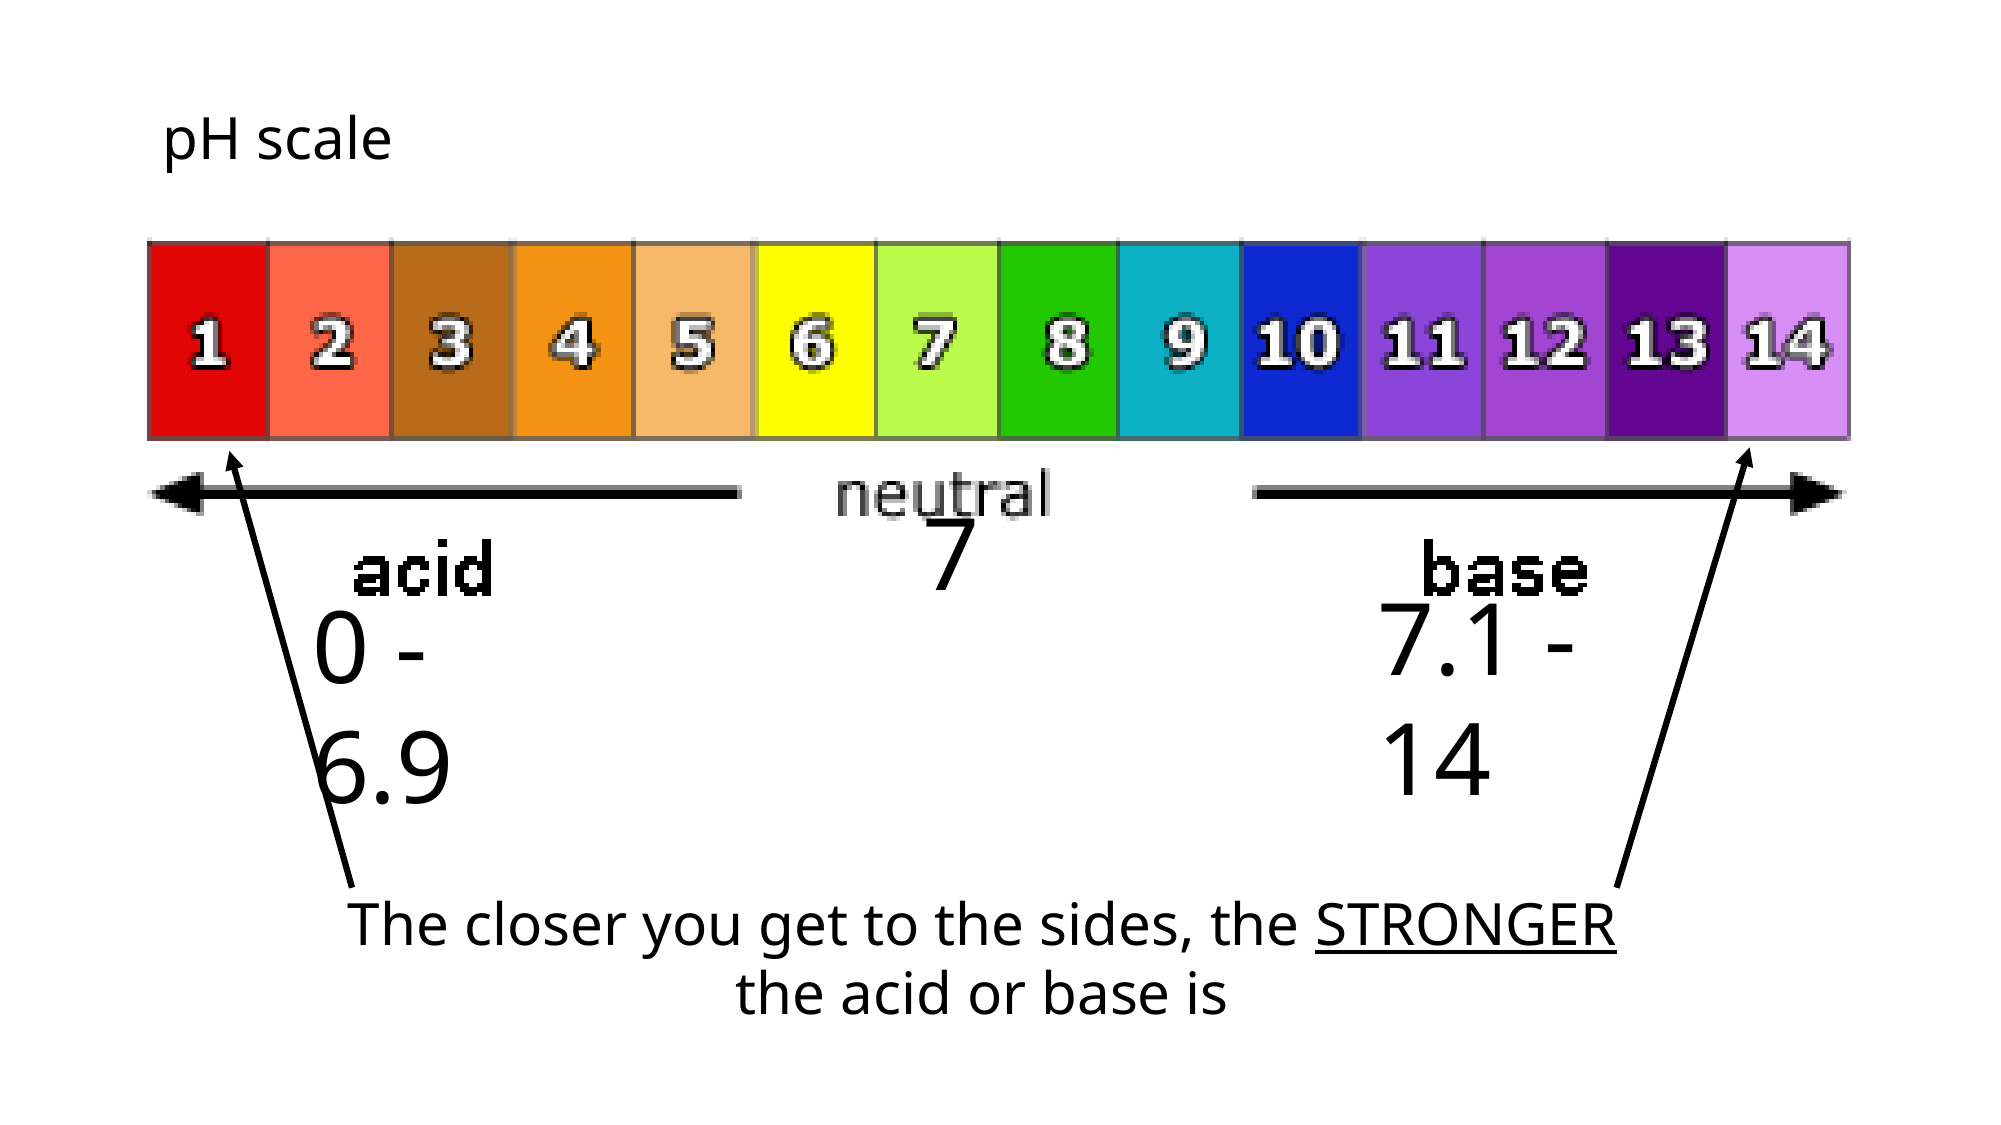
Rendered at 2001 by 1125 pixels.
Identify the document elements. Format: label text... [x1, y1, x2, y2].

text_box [229, 451, 353, 888]
text_box 0 - 6.9 [353, 619, 571, 831]
picture [130, 215, 1909, 619]
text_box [1616, 447, 1750, 888]
text_box pH scale [147, 93, 1850, 179]
text_box The closer you get to the sides, the STRONGER the acid or base is [297, 879, 1667, 1035]
text_box 7.1 - 14 [1362, 619, 1616, 823]
